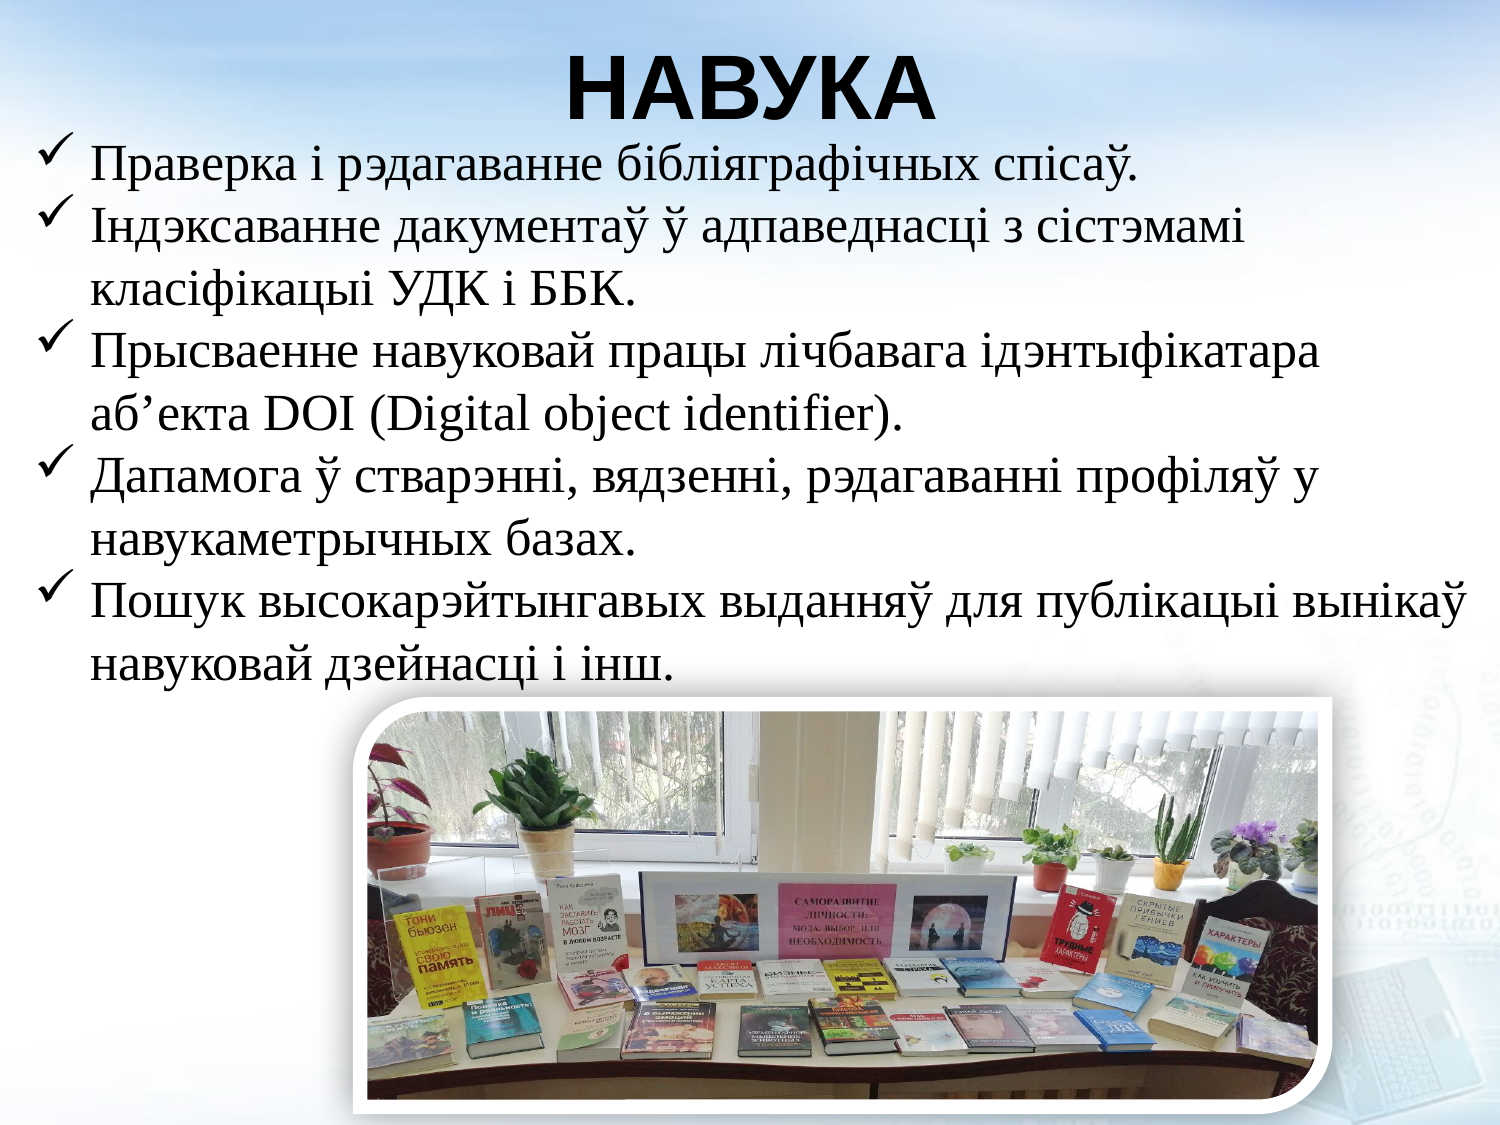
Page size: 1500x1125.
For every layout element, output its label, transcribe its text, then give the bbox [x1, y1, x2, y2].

picture [359, 703, 1326, 1108]
text_box НАВУКА [76, 7, 1427, 121]
text_box Праверка і рэдагаванне бібліяграфічных спісаў. Індэксаванне дакументаў ў адпаведнасці з сістэмамі класіфікацыі УДК і ББК. Прысваенне навуковай працы лічбавага ідэнтыфікатара аб’екта DOI (Digital object identifier). Дапамога ў стварэнні, вядзенні, рэдагаванні профіляў у навукаметрычных базах. Пошук высокарэйтынгавых выданняў для публікацыі вынікаў навуковай дзейнасці і інш. [19, 121, 1484, 699]
